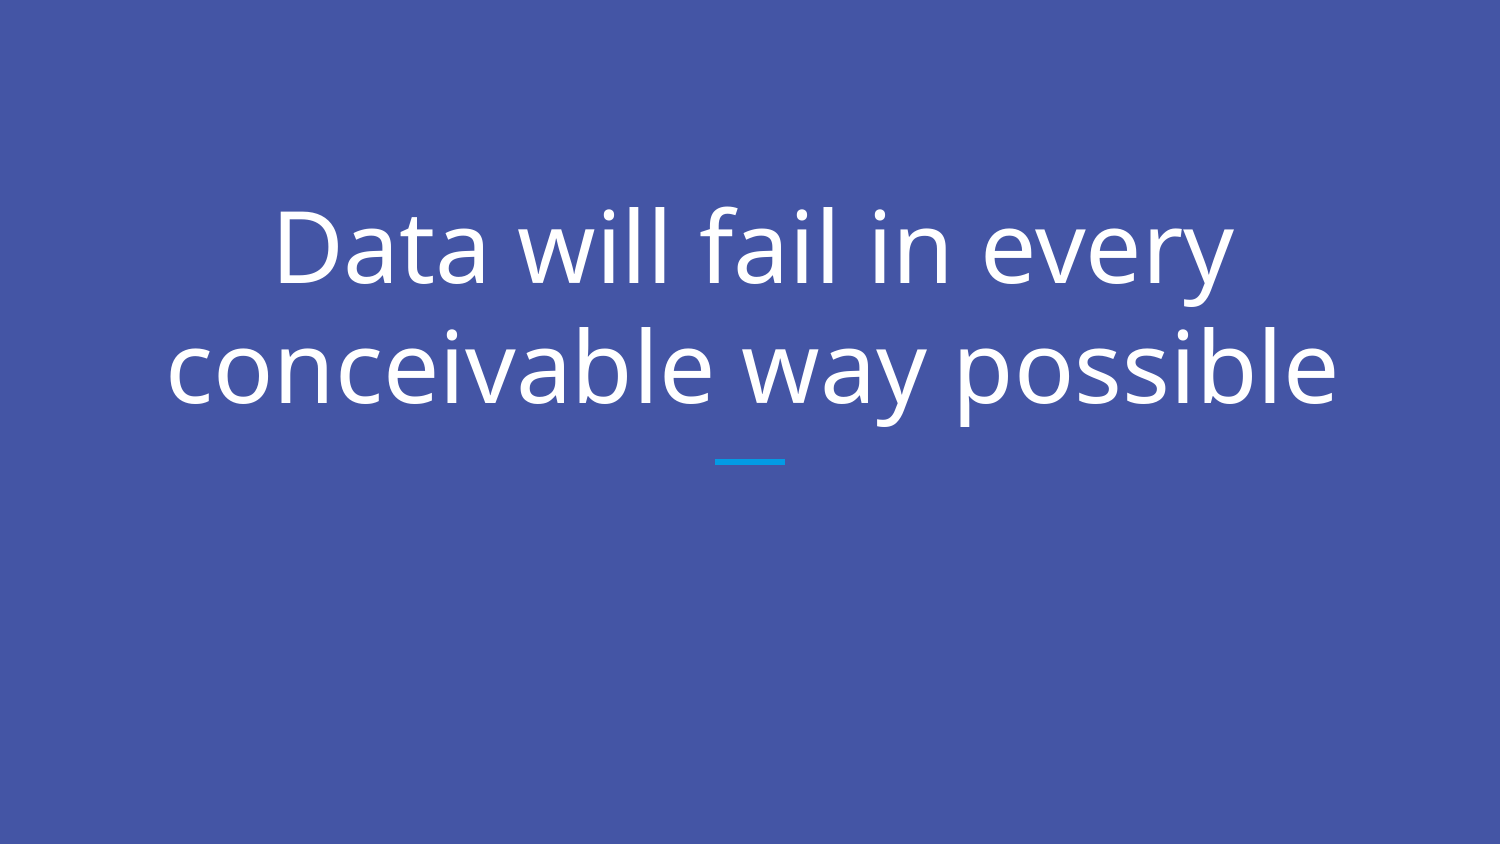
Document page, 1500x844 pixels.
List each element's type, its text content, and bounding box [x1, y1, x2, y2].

title Data will fail in every conceivable way possible [78, 289, 1428, 439]
